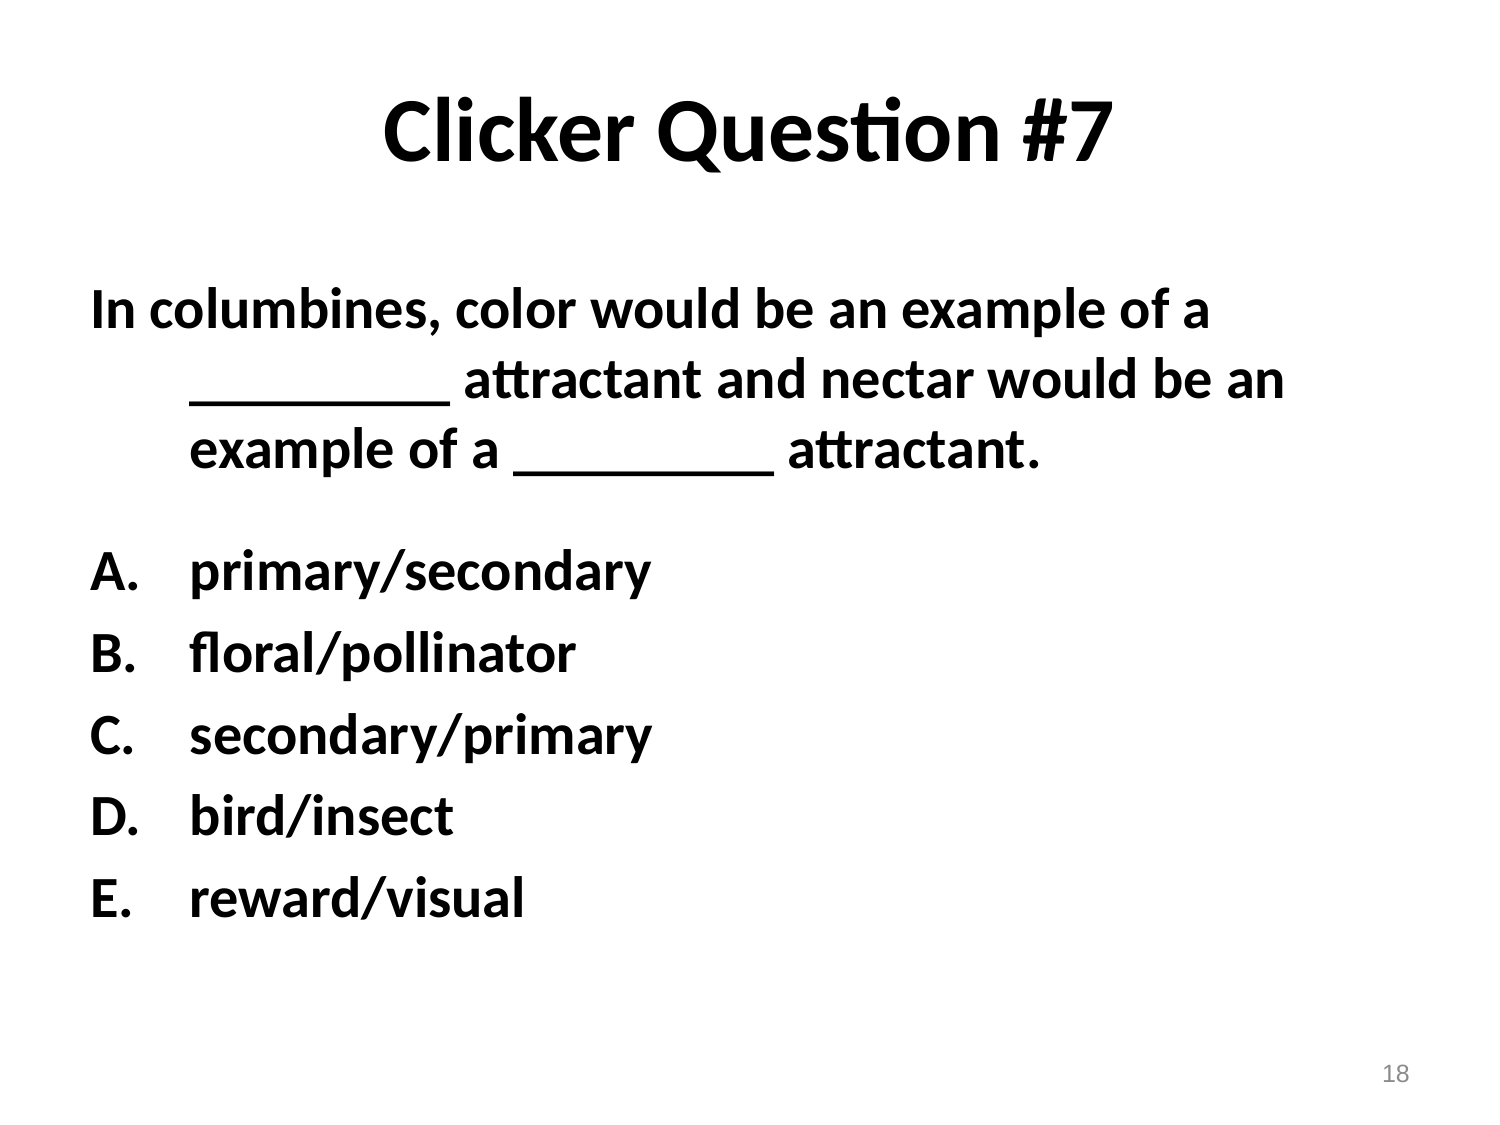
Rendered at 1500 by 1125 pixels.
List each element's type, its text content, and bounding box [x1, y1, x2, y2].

list In columbines, color would be an example of a _________ attractant and nectar would be an example of a _________ attractant. primary/secondary floral/pollinator secondary/primary bird/insect reward/visual [74, 262, 1426, 1006]
title Clicker Question #7 [0, 0, 1500, 251]
slide_number 18 [1074, 1042, 1425, 1103]
